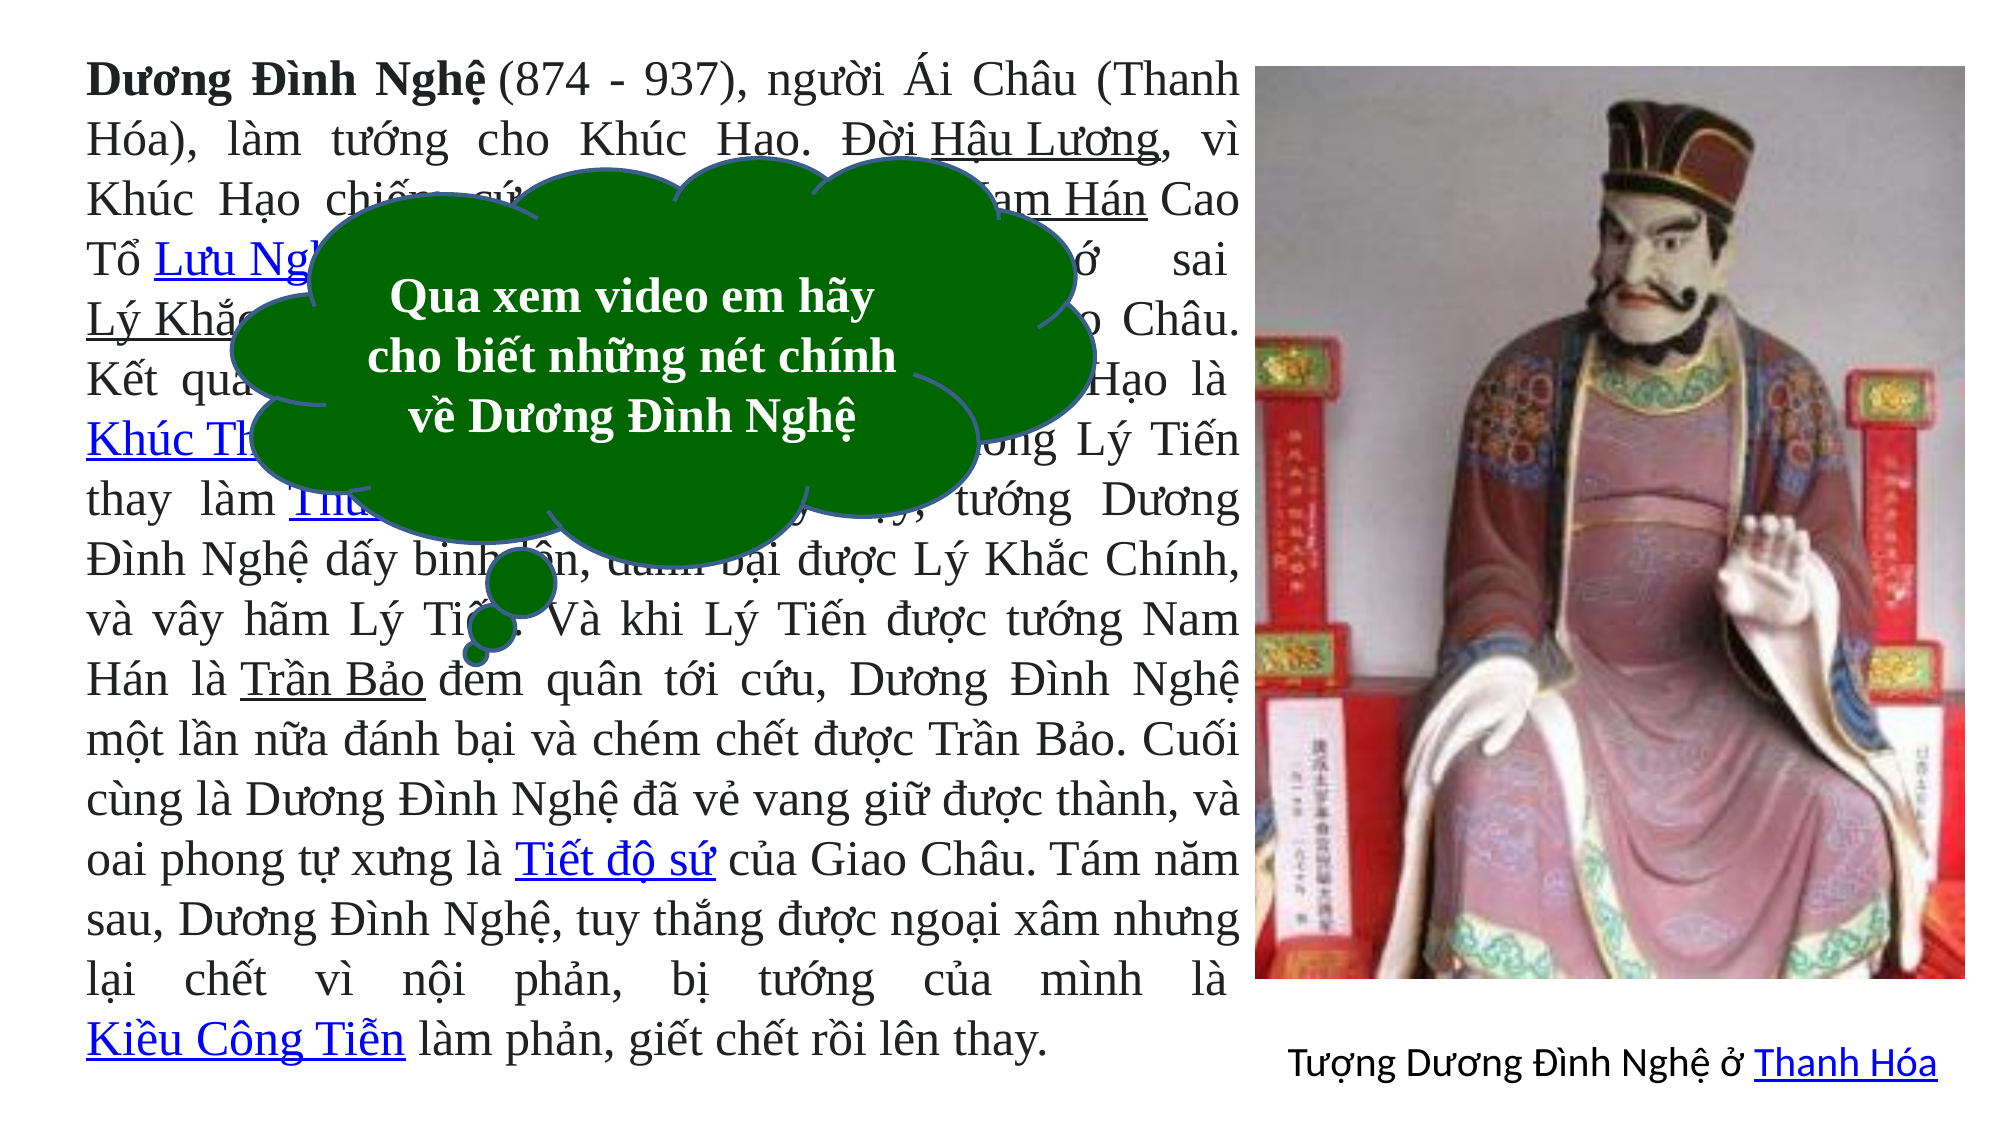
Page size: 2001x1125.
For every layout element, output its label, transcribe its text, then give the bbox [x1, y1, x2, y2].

text_box Tượng Dương Đình Nghệ ở Thanh Hóa [1272, 1027, 1953, 1092]
text_box Qua xem video em hãy cho biết những nét chính về Dương Đình Nghệ [229, 155, 1098, 570]
text_box Dương Đình Nghệ (874 - 937), người Ái Châu (Thanh Hóa), làm tướng cho Khúc Hạo. Đời Hậu Lương, vì Khúc Hạo chiếm cứ đất Giao Châu, nên Nam Hán Cao Tổ Lưu Nghiễm ở đất Quảng Châu, có cớ sai Lý Khắc Chính và Lý Tri Thuận đánh chiếm Giao Châu. Kết quả của cuộc chiến này là con trai Khúc Hạo là Khúc Thừa Mỹ bị bắt, và vua Nam Hán phong Lý Tiến thay làm Thứ sử Giao Châu. Thấy vậy, tướng Dương Đình Nghệ dấy binh lên, đánh bại được Lý Khắc Chính, và vây hãm Lý Tiến. Và khi Lý Tiến được tướng Nam Hán là Trần Bảo đem quân tới cứu, Dương Đình Nghệ một lần nữa đánh bại và chém chết được Trần Bảo. Cuối cùng là Dương Đình Nghệ đã vẻ vang giữ được thành, và oai phong tự xưng là Tiết độ sứ của Giao Châu. Tám năm sau, Dương Đình Nghệ, tuy thắng được ngoại xâm nhưng lại chết vì nội phản, bị tướng của mình là Kiều Công Tiễn làm phản, giết chết rồi lên thay. [71, 37, 1256, 1073]
picture [1255, 66, 1966, 979]
text_box Qua xem video em hãy cho biết những nét chính về Dương Đình Nghệ [462, 546, 558, 668]
